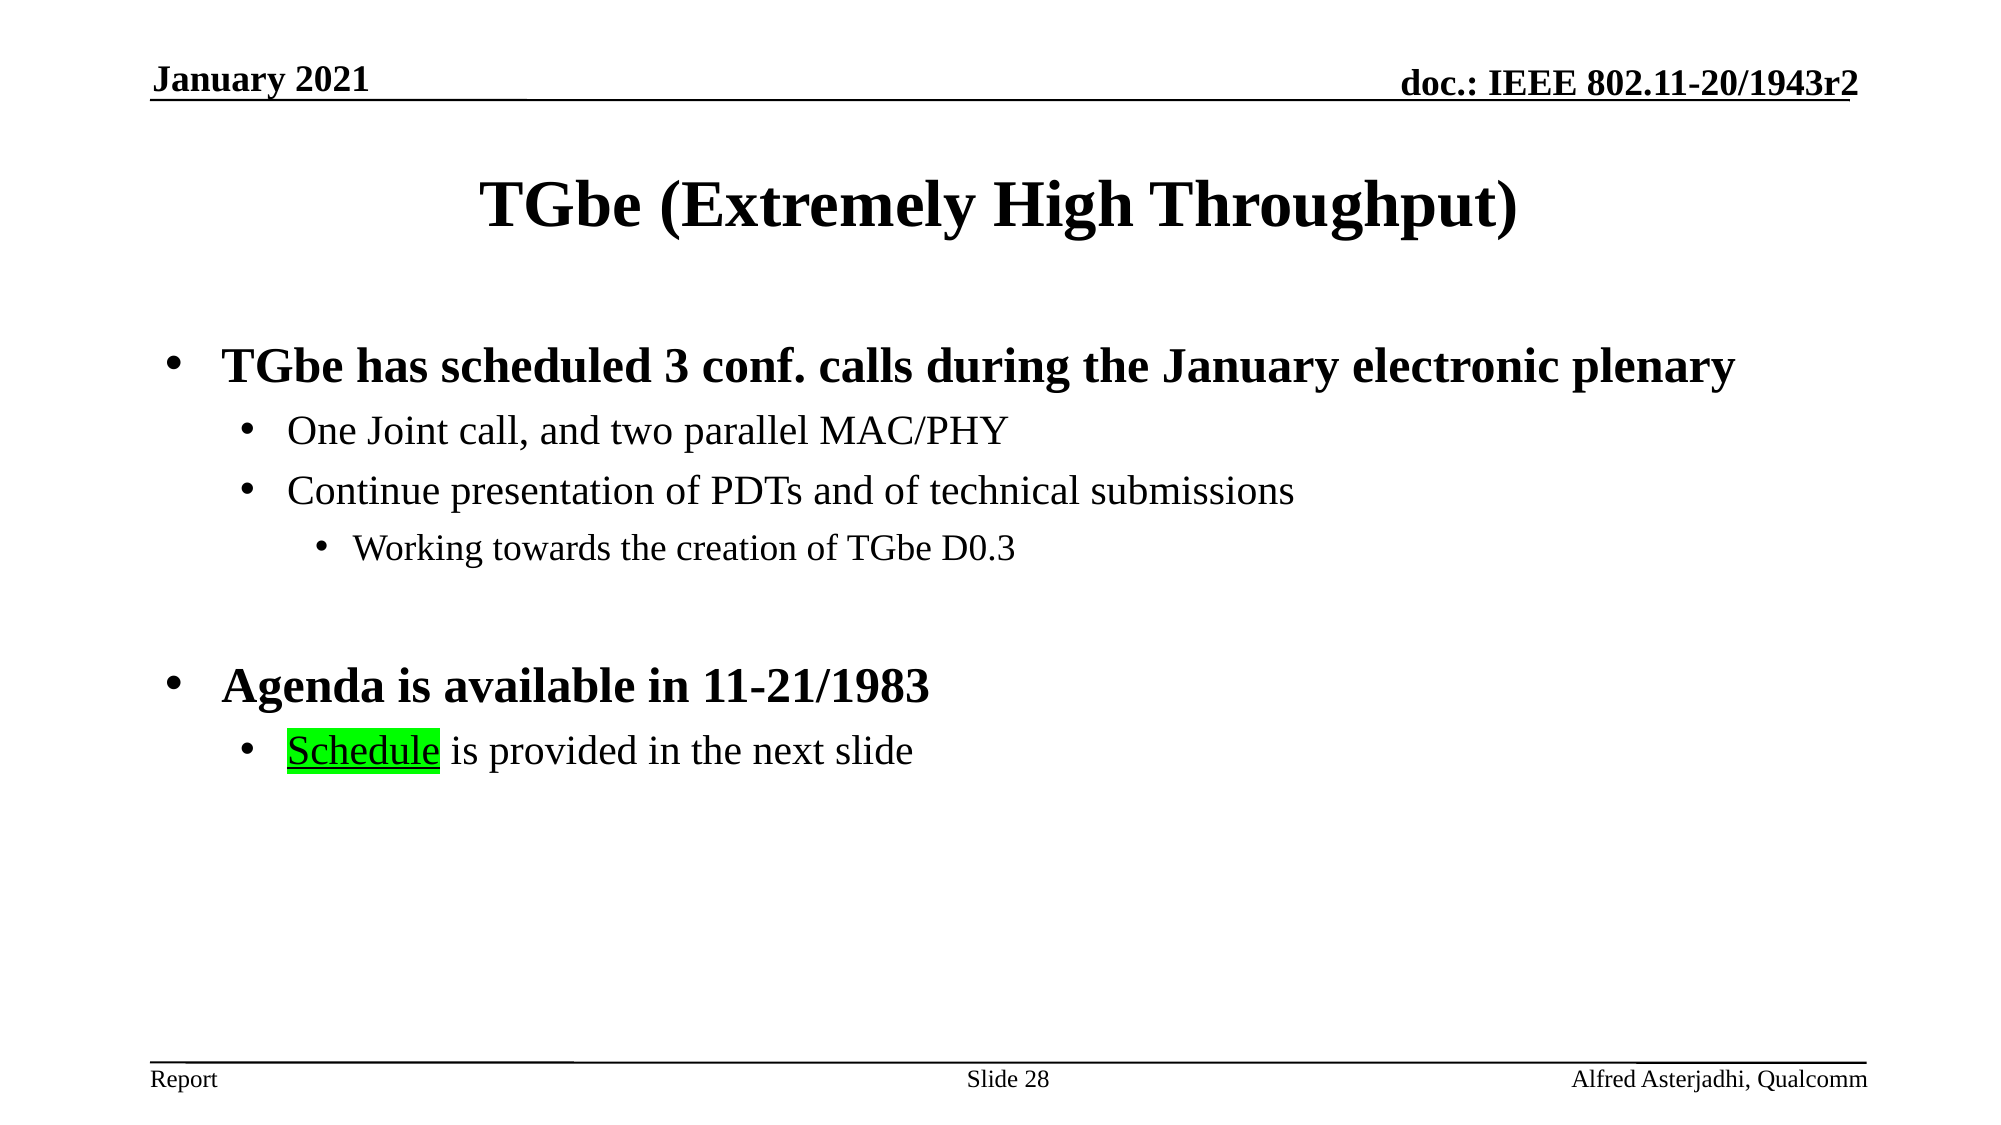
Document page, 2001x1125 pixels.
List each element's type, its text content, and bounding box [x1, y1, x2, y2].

list TGbe has scheduled 3 conf. calls during the January electronic plenary One Joint call, and two parallel MAC/PHY Continue presentation of PDTs and of technical submissions Working towards the creation of TGbe D0.3 Agenda is available in 11-21/1983 Schedule is provided in the next slide [149, 324, 1850, 1063]
title TGbe (Extremely High Throughput) [149, 112, 1850, 288]
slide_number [152, 54, 563, 100]
footer Alfred Asterjadhi, Qualcomm [1171, 1061, 1869, 1093]
slide_number Slide 28 [950, 1061, 1067, 1123]
